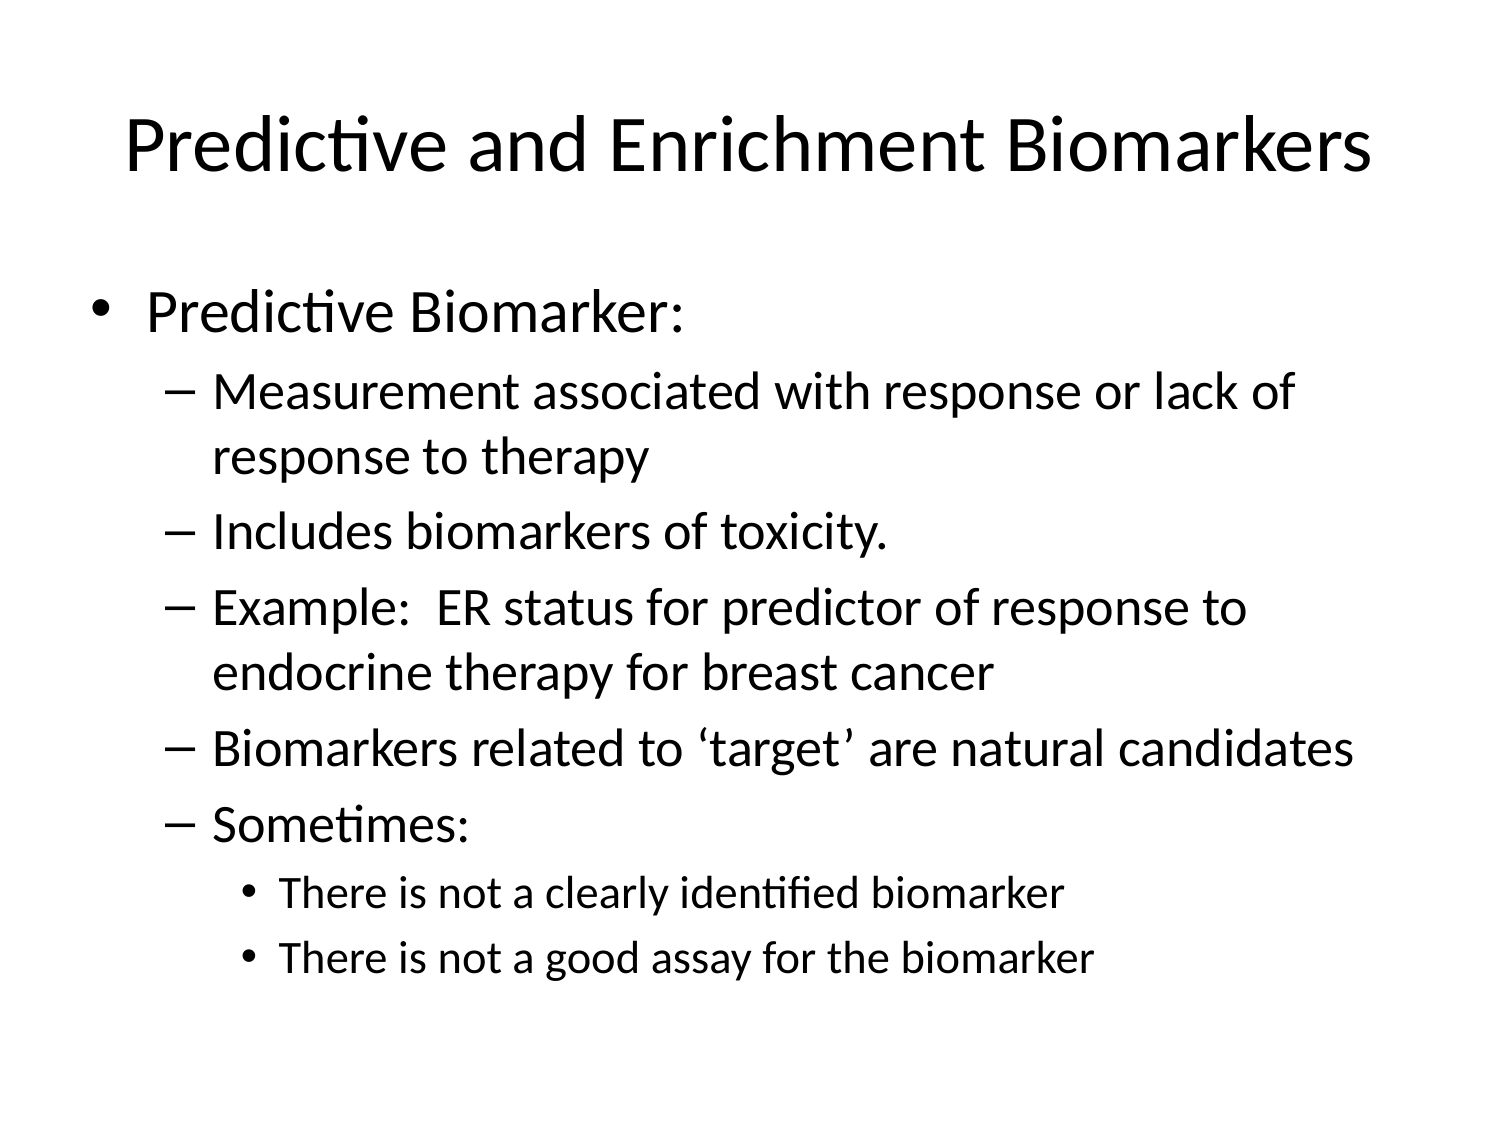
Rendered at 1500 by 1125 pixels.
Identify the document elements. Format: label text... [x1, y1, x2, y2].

list Predictive Biomarker: Measurement associated with response or lack of response to therapy Includes biomarkers of toxicity. Example: ER status for predictor of response to endocrine therapy for breast cancer Biomarkers related to ‘target’ are natural candidates Sometimes: There is not a clearly identified biomarker There is not a good assay for the biomarker [75, 262, 1425, 1005]
title Predictive and Enrichment Biomarkers [75, 45, 1425, 233]
